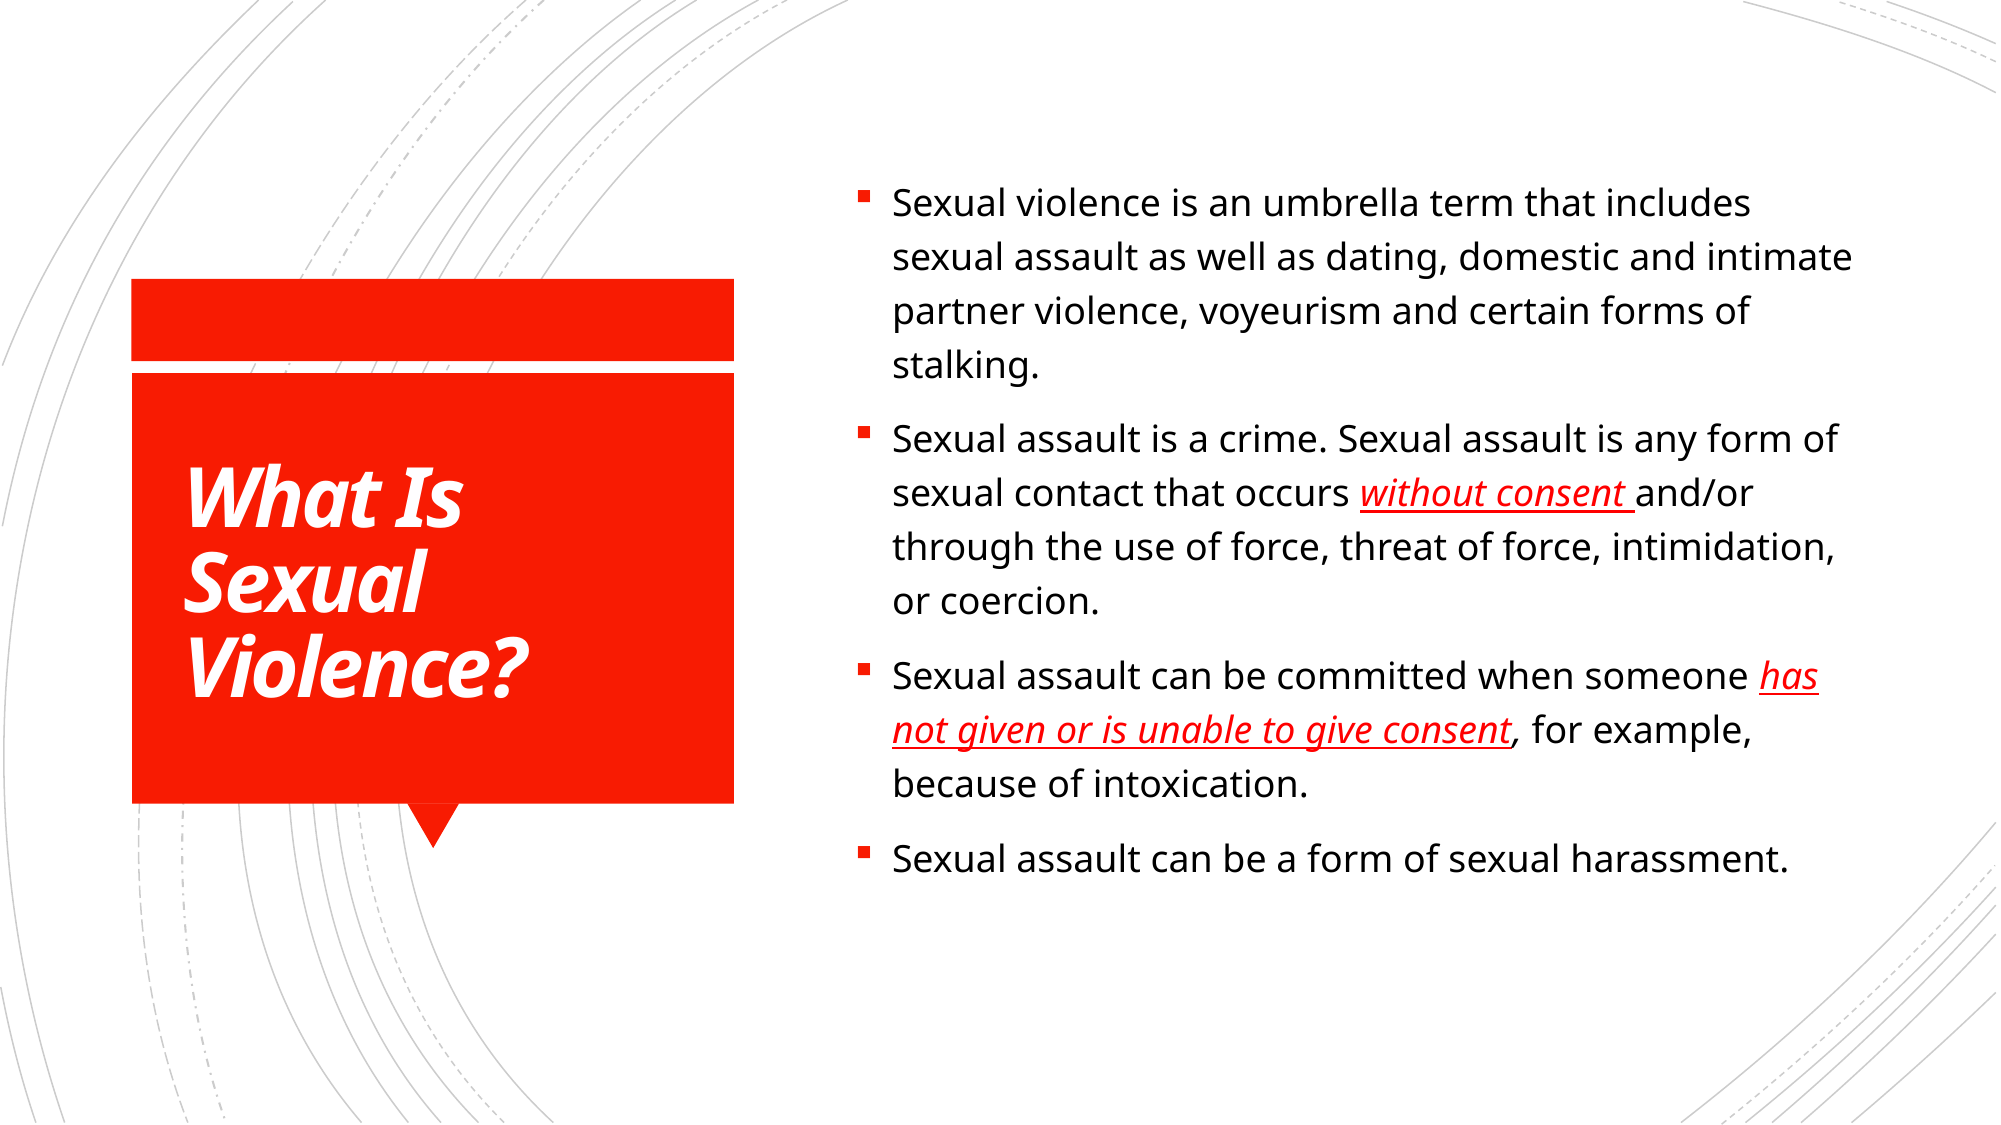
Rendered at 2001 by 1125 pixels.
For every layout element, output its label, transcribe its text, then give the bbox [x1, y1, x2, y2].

list Sexual violence is an umbrella term that includes sexual assault as well as dating, domestic and intimate partner violence, voyeurism and certain forms of stalking. Sexual assault is a crime. Sexual assault is any form of sexual contact that occurs without consent and/or through the use of force, threat of force, intimidation, or coercion. Sexual assault can be committed when someone has not given or is unable to give consent, for example, because of intoxication. Sexual assault can be a form of sexual harassment. [839, 131, 1871, 993]
title What Is Sexual Violence? [145, 385, 720, 789]
